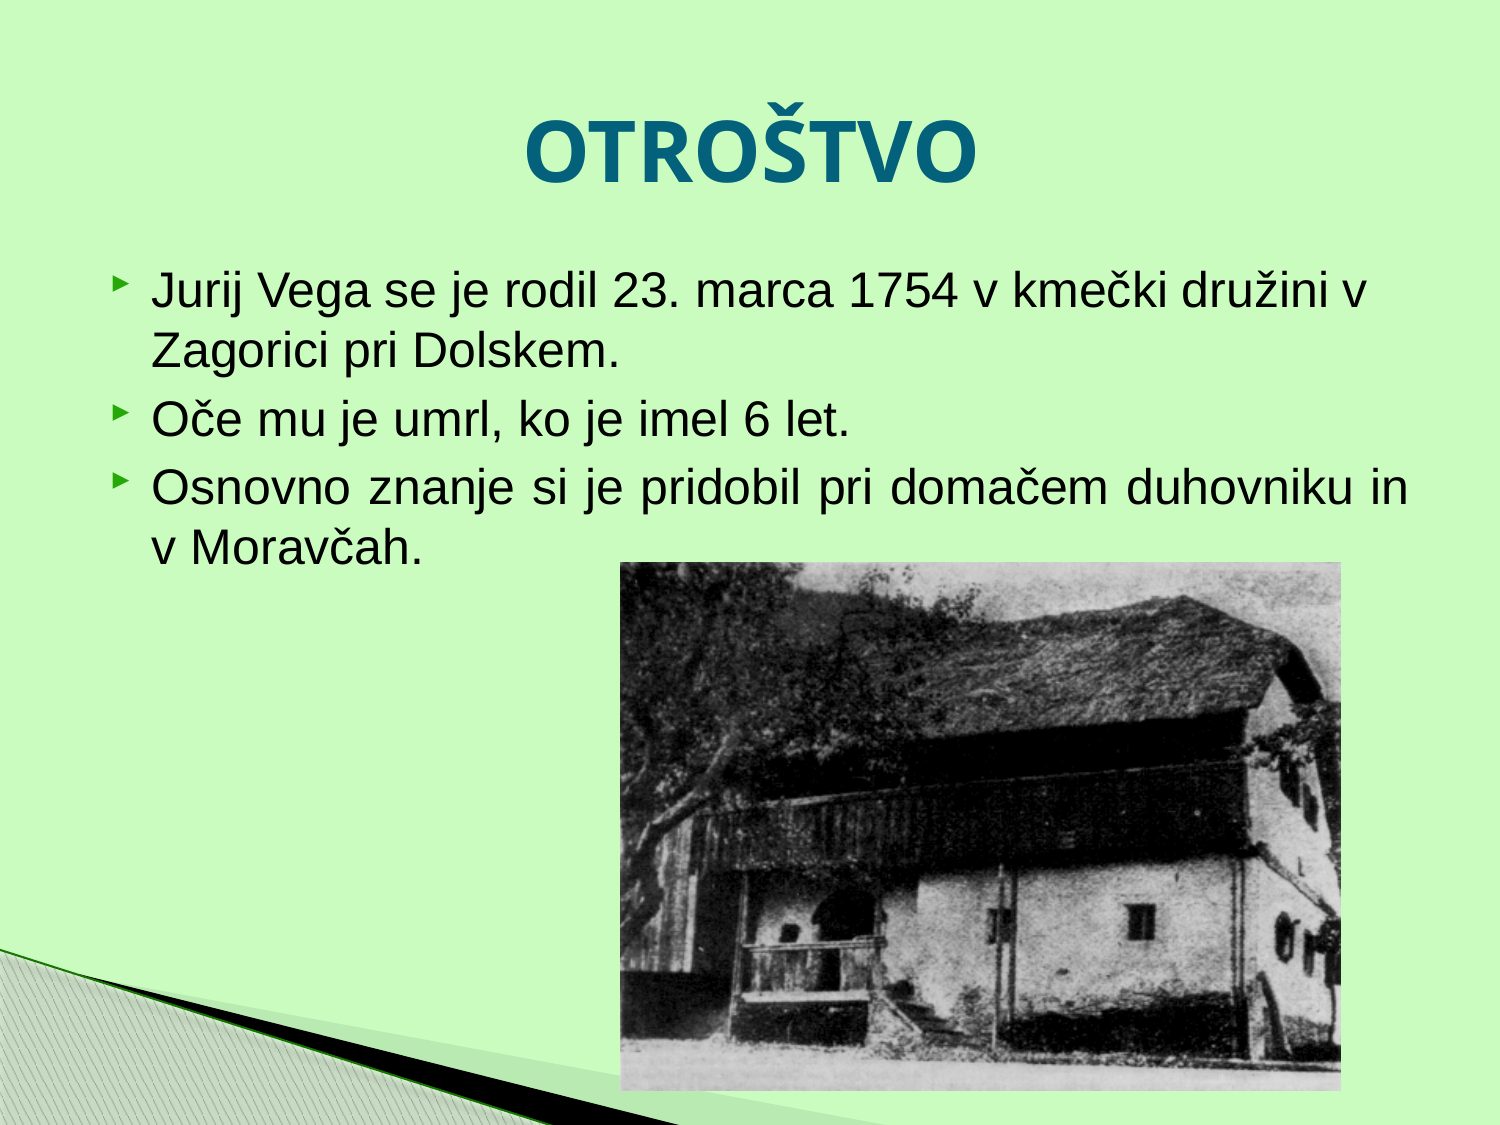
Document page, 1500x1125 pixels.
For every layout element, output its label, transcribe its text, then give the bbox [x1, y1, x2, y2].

title OTROŠTVO [76, 54, 1427, 243]
picture [619, 562, 1341, 1092]
list Jurij Vega se je rodil 23. marca 1754 v kmečki družini v Zagorici pri Dolskem. Oče mu je umrl, ko je imel 6 let. Osnovno znanje si je pridobil pri domačem duhovniku in v Moravčah. [76, 250, 1425, 993]
